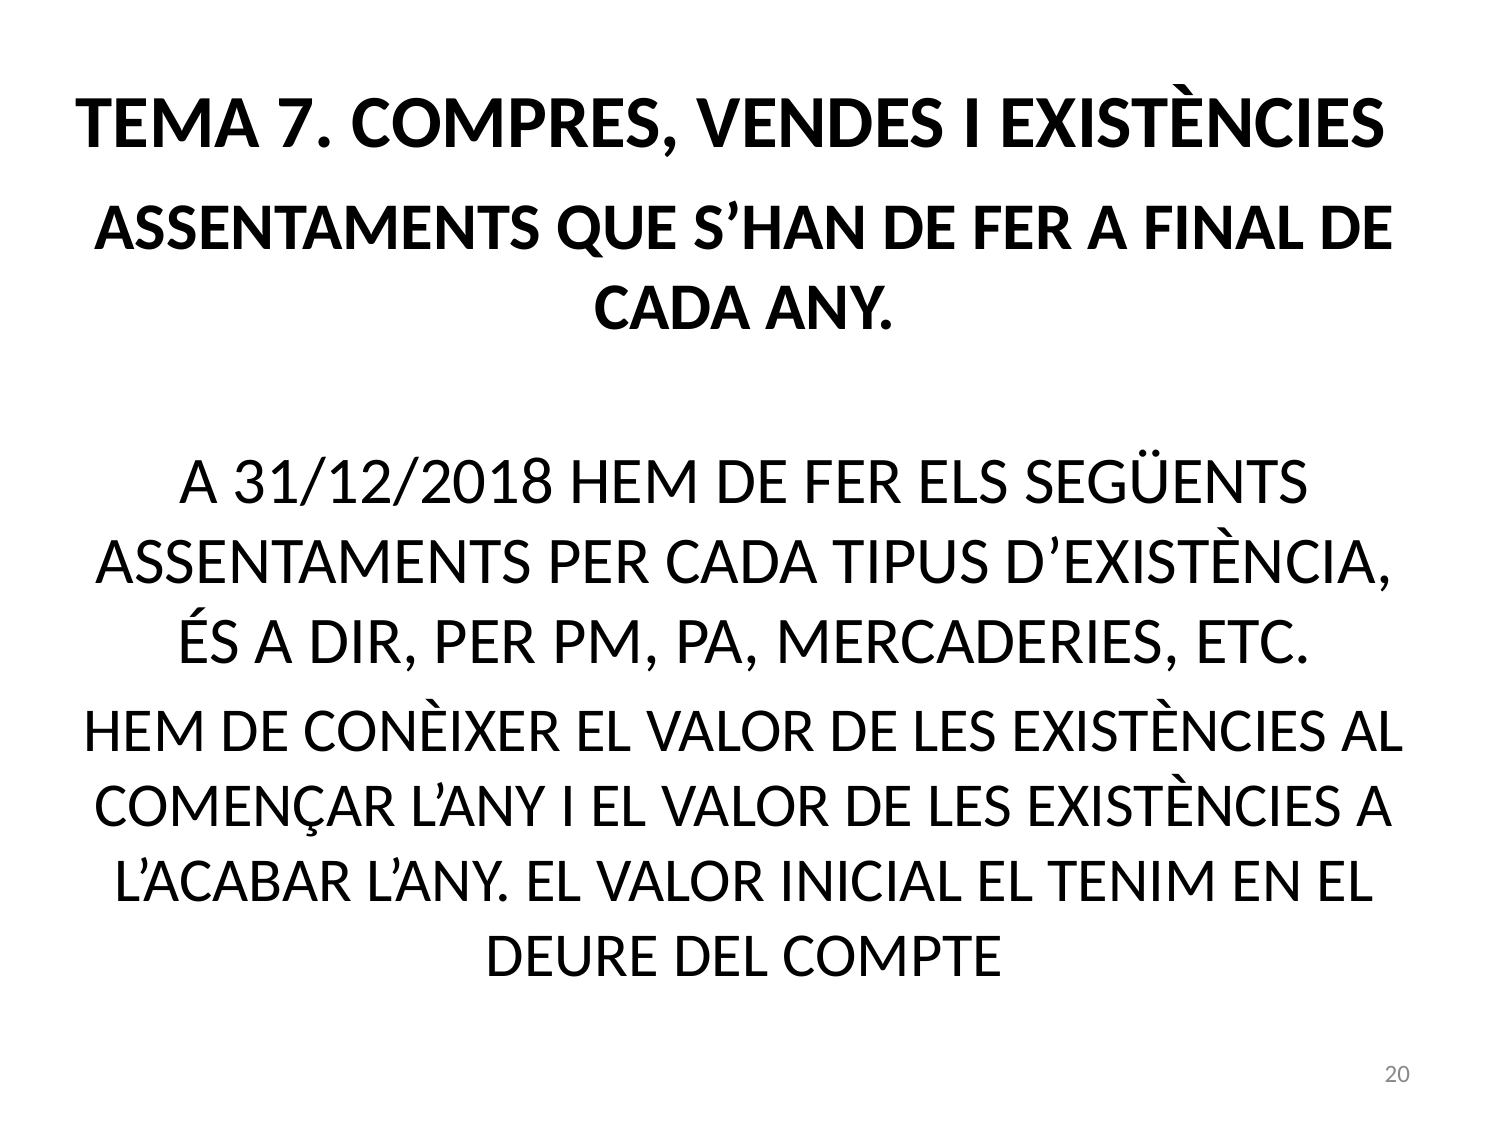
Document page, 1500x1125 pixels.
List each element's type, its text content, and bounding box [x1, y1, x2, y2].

text_box 20 [1074, 1042, 1425, 1103]
title TEMA 7. COMPRES, VENDES I EXISTÈNCIES [27, 46, 1436, 188]
subtitle ASSENTAMENTS QUE S’HAN DE FER A FINAL DE CADA ANY. A 31/12/2018 HEM DE FER ELS SEGÜENTS ASSENTAMENTS PER CADA TIPUS D’EXISTÈNCIA, ÉS A DIR, PER PM, PA, MERCADERIES, ETC. HEM DE CONÈIXER EL VALOR DE LES EXISTÈNCIES AL COMENÇAR L’ANY I EL VALOR DE LES EXISTÈNCIES A L’ACABAR L’ANY. EL VALOR INICIAL EL TENIM EN EL DEURE DEL COMPTE [64, 175, 1425, 1032]
